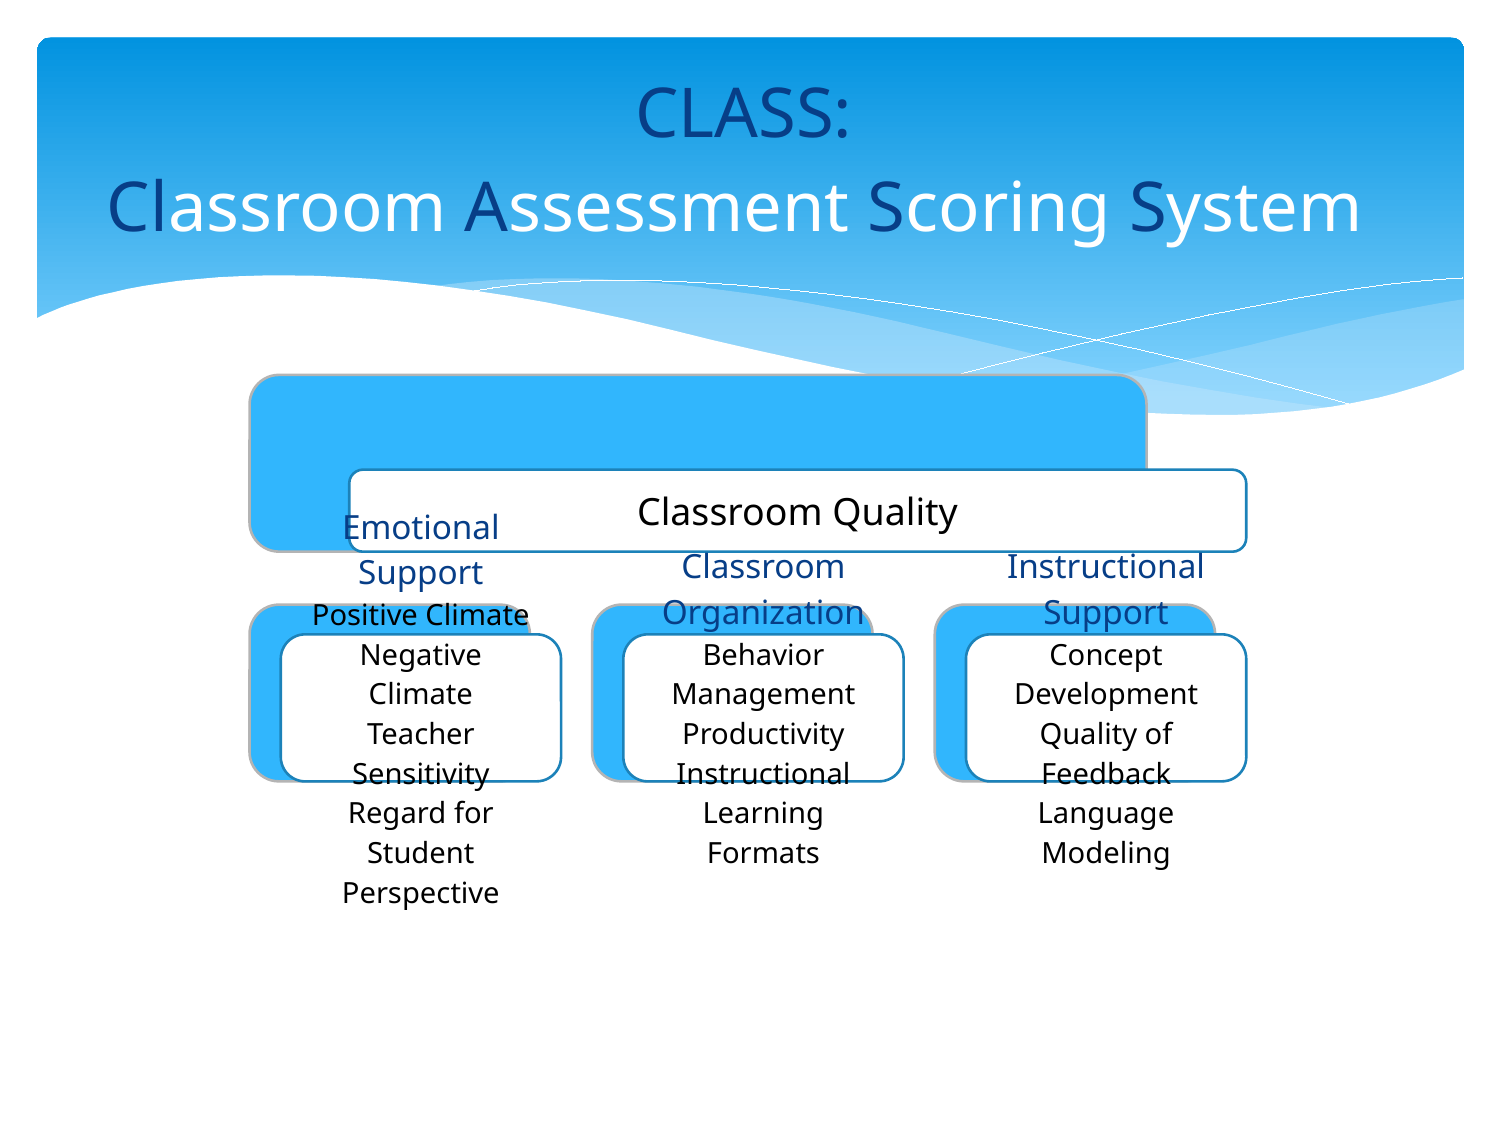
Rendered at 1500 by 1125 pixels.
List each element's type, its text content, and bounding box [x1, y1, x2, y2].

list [124, 374, 1371, 1012]
title CLASS: Classroom Assessment Scoring System [37, 55, 1450, 261]
